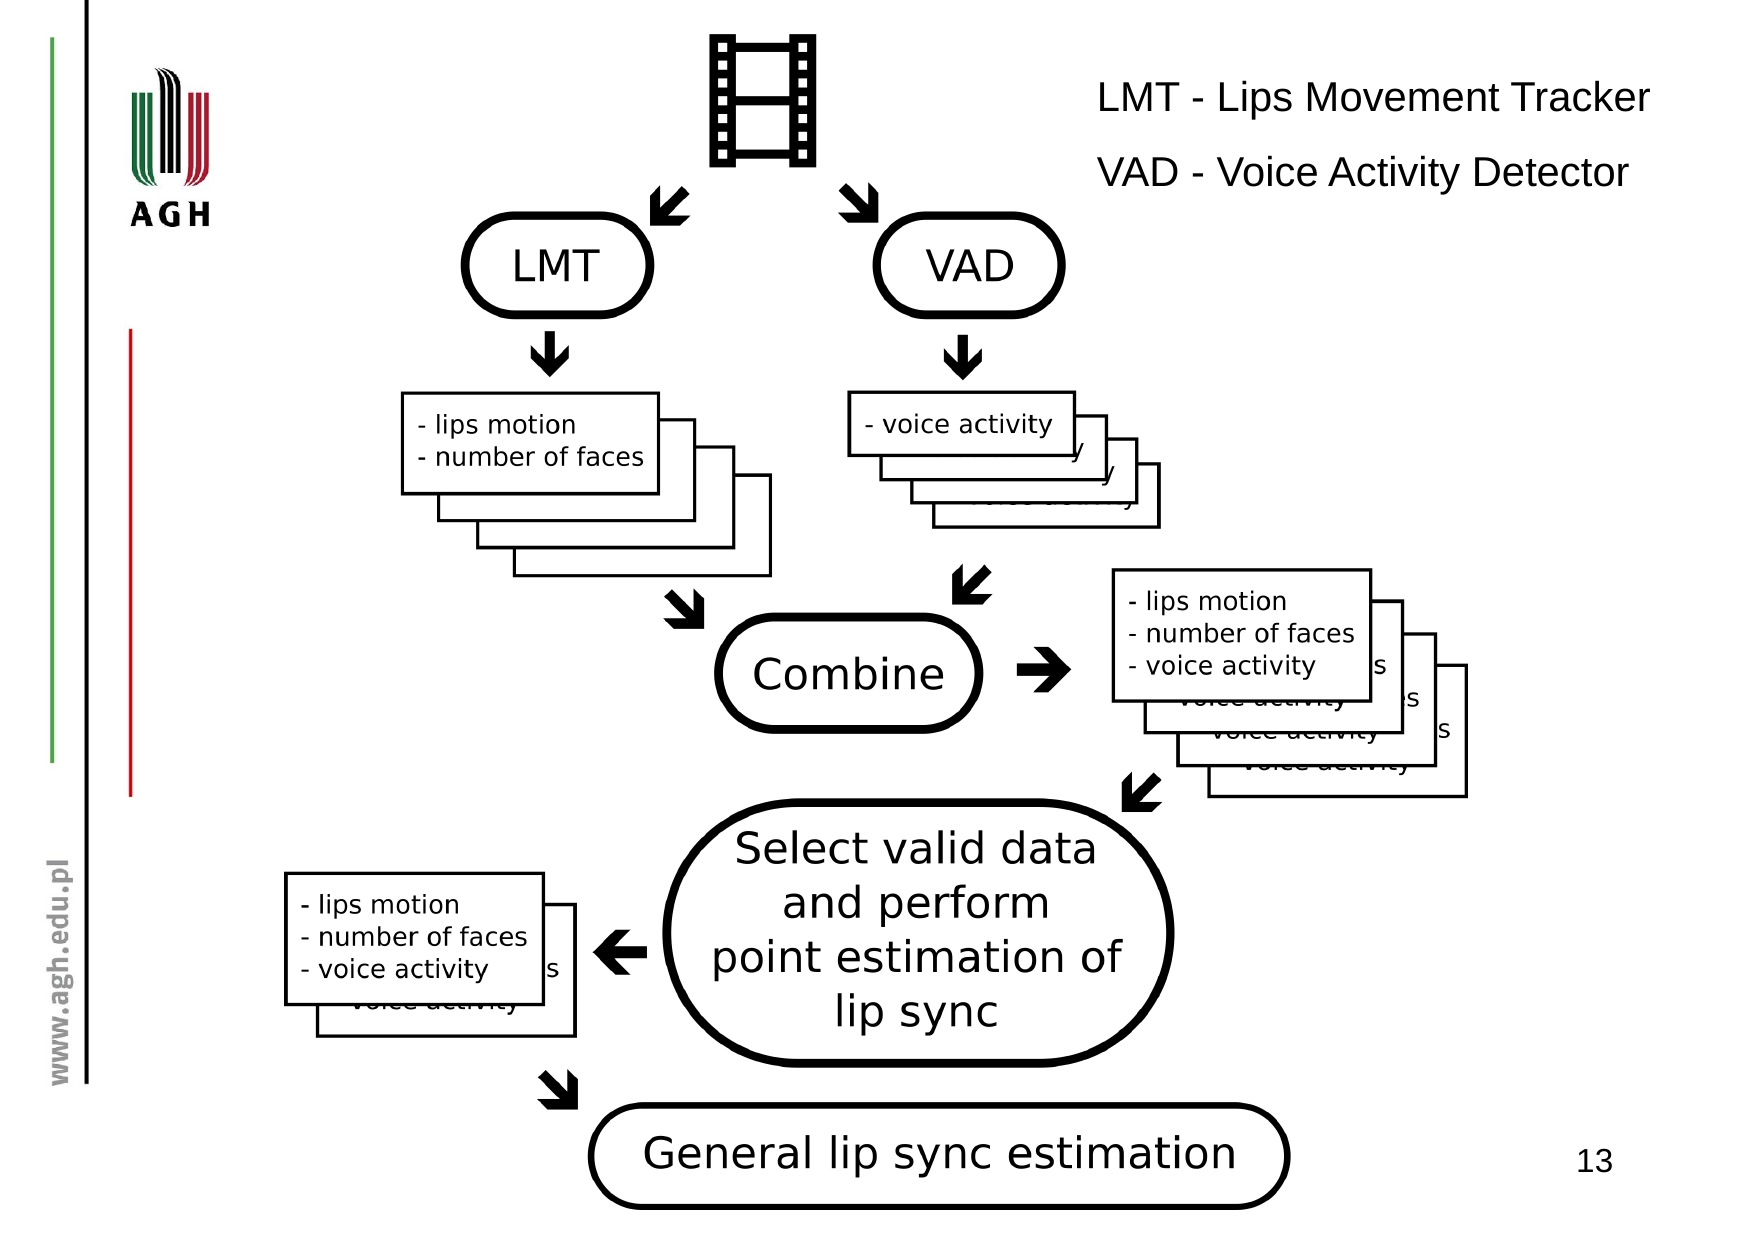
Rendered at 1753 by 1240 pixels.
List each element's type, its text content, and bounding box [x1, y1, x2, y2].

text_box LMT - Lips Movement Tracker VAD - Voice Activity Detector [1470, 30, 1715, 194]
picture [0, 0, 1753, 1240]
slide_number ‹#› [1565, 1130, 1622, 1184]
